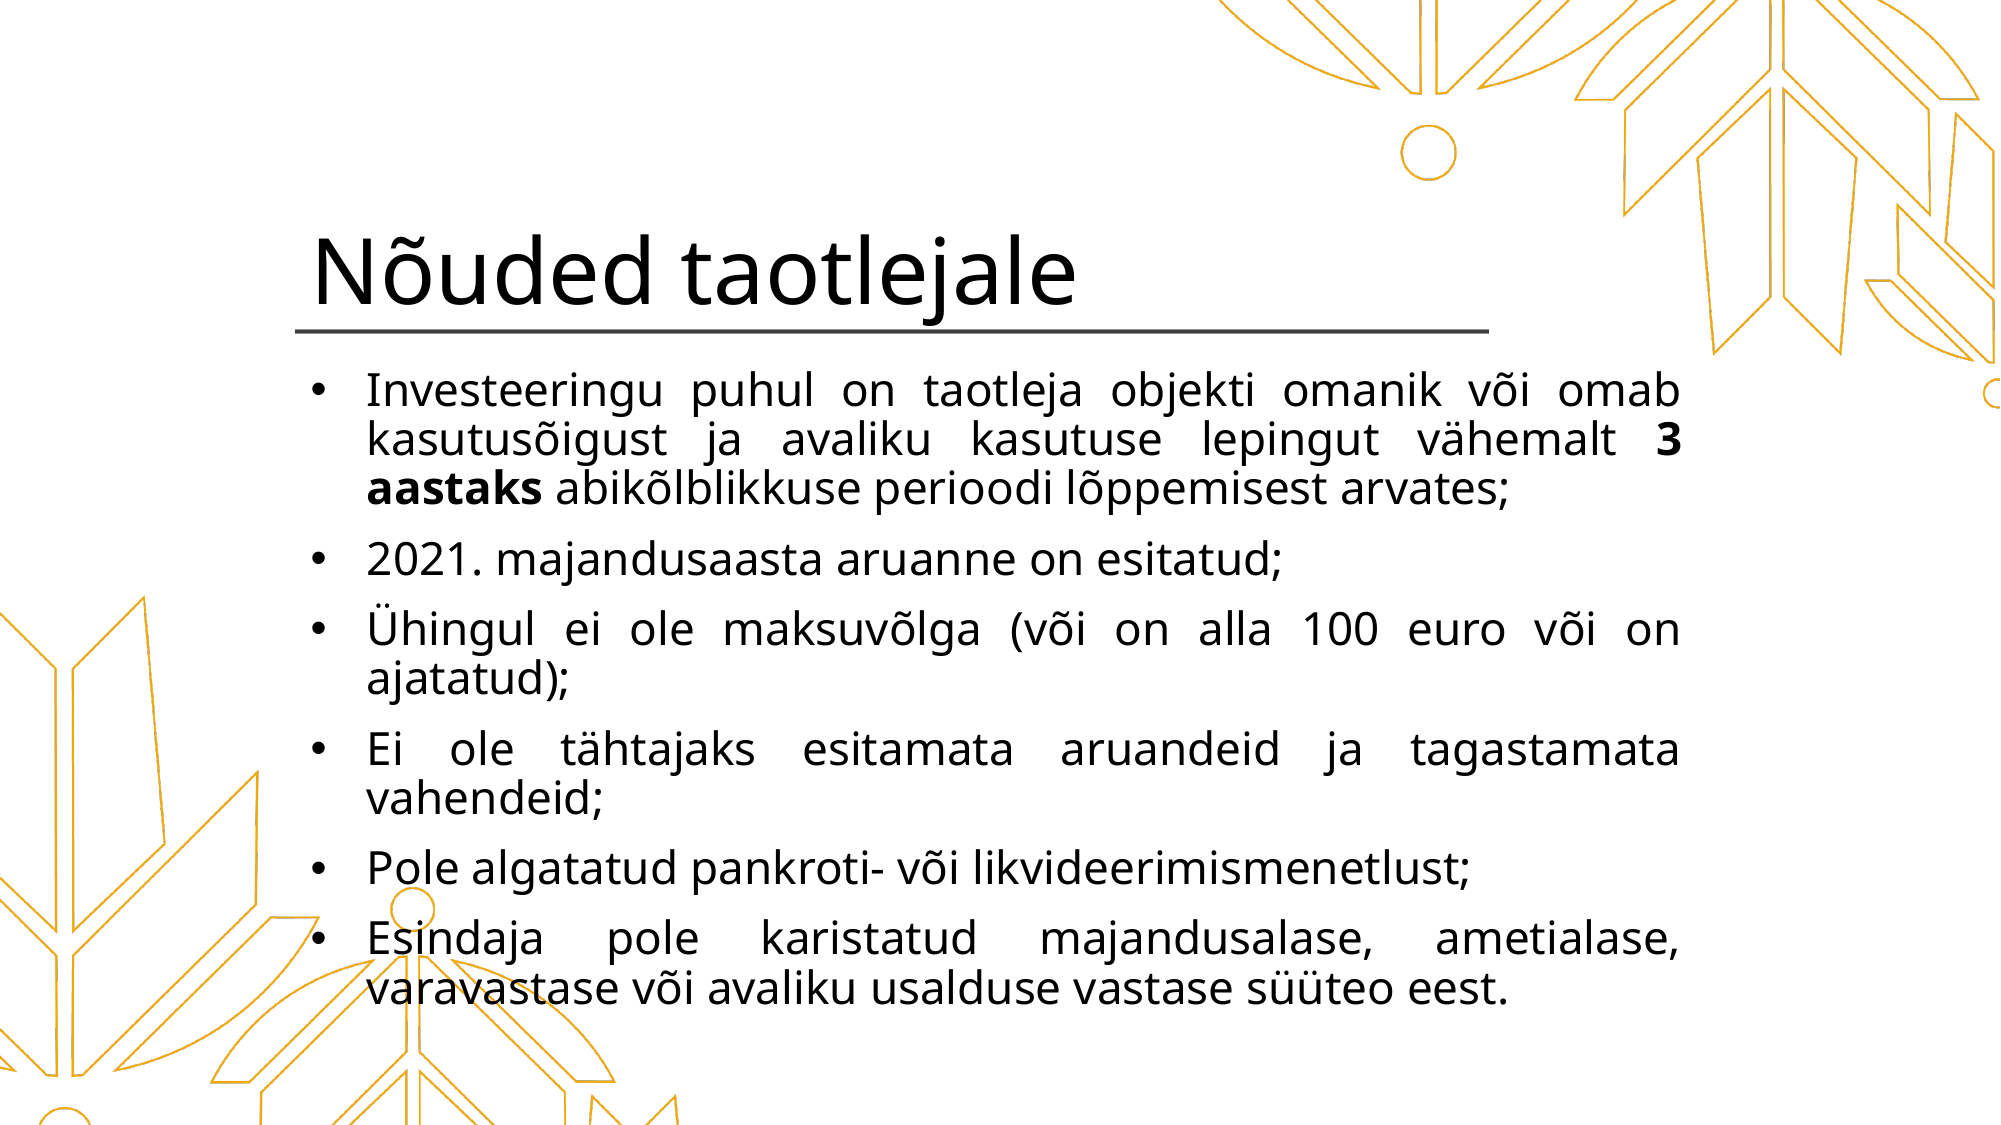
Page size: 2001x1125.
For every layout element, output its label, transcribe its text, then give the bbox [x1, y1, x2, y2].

picture [0, 0, 2000, 1125]
list Investeeringu puhul on taotleja objekti omanik või omab kasutusõigust ja avaliku kasutuse lepingut vähemalt 3 aastaks abikõlblikkuse perioodi lõppemisest arvates; 2021. majandusaasta aruanne on esitatud; Ühingul ei ole maksuvõlga (või on alla 100 euro või on ajatatud); Ei ole tähtajaks esitamata aruandeid ja tagastamata vahendeid; Pole algatatud pankroti- või likvideerimismenetlust; Esindaja pole karistatud majandusalase, ametialase, varavastase või avaliku usalduse vastase süüteo eest. [295, 358, 1698, 895]
title Nõuded taotlejale [295, 0, 1698, 332]
